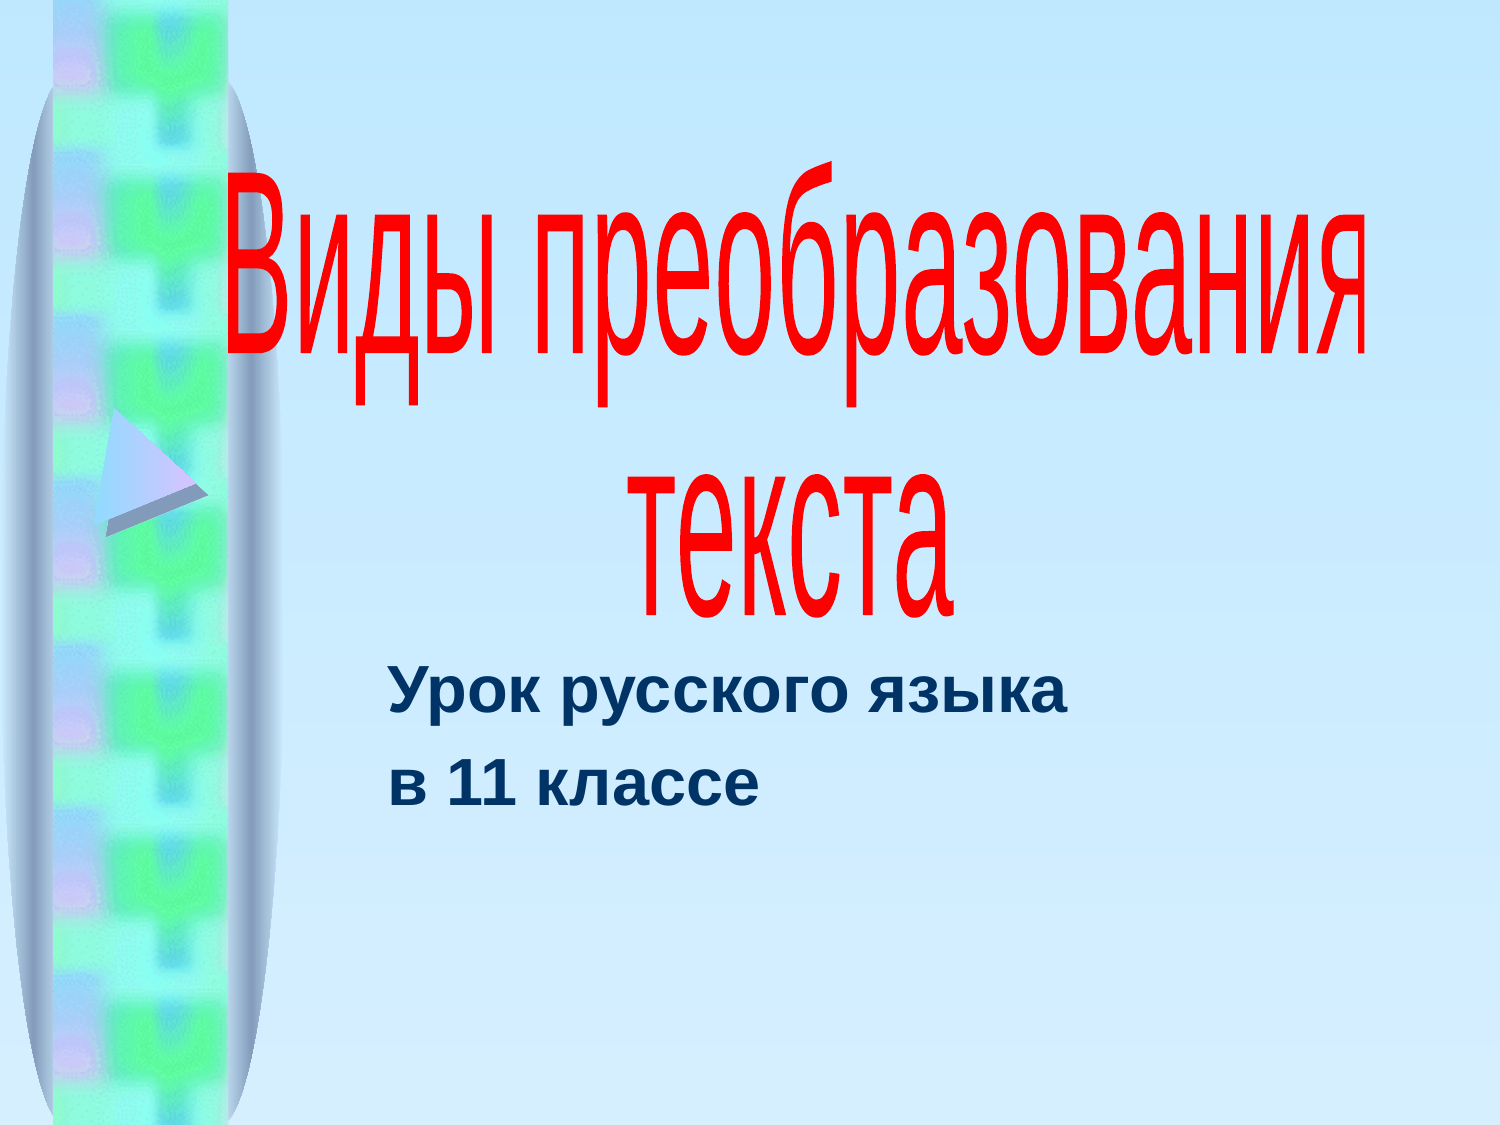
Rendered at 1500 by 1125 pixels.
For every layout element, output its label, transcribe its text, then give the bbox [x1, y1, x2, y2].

picture [53, 0, 229, 1125]
subtitle Урок русского языка в 11 классе [371, 774, 1423, 1063]
